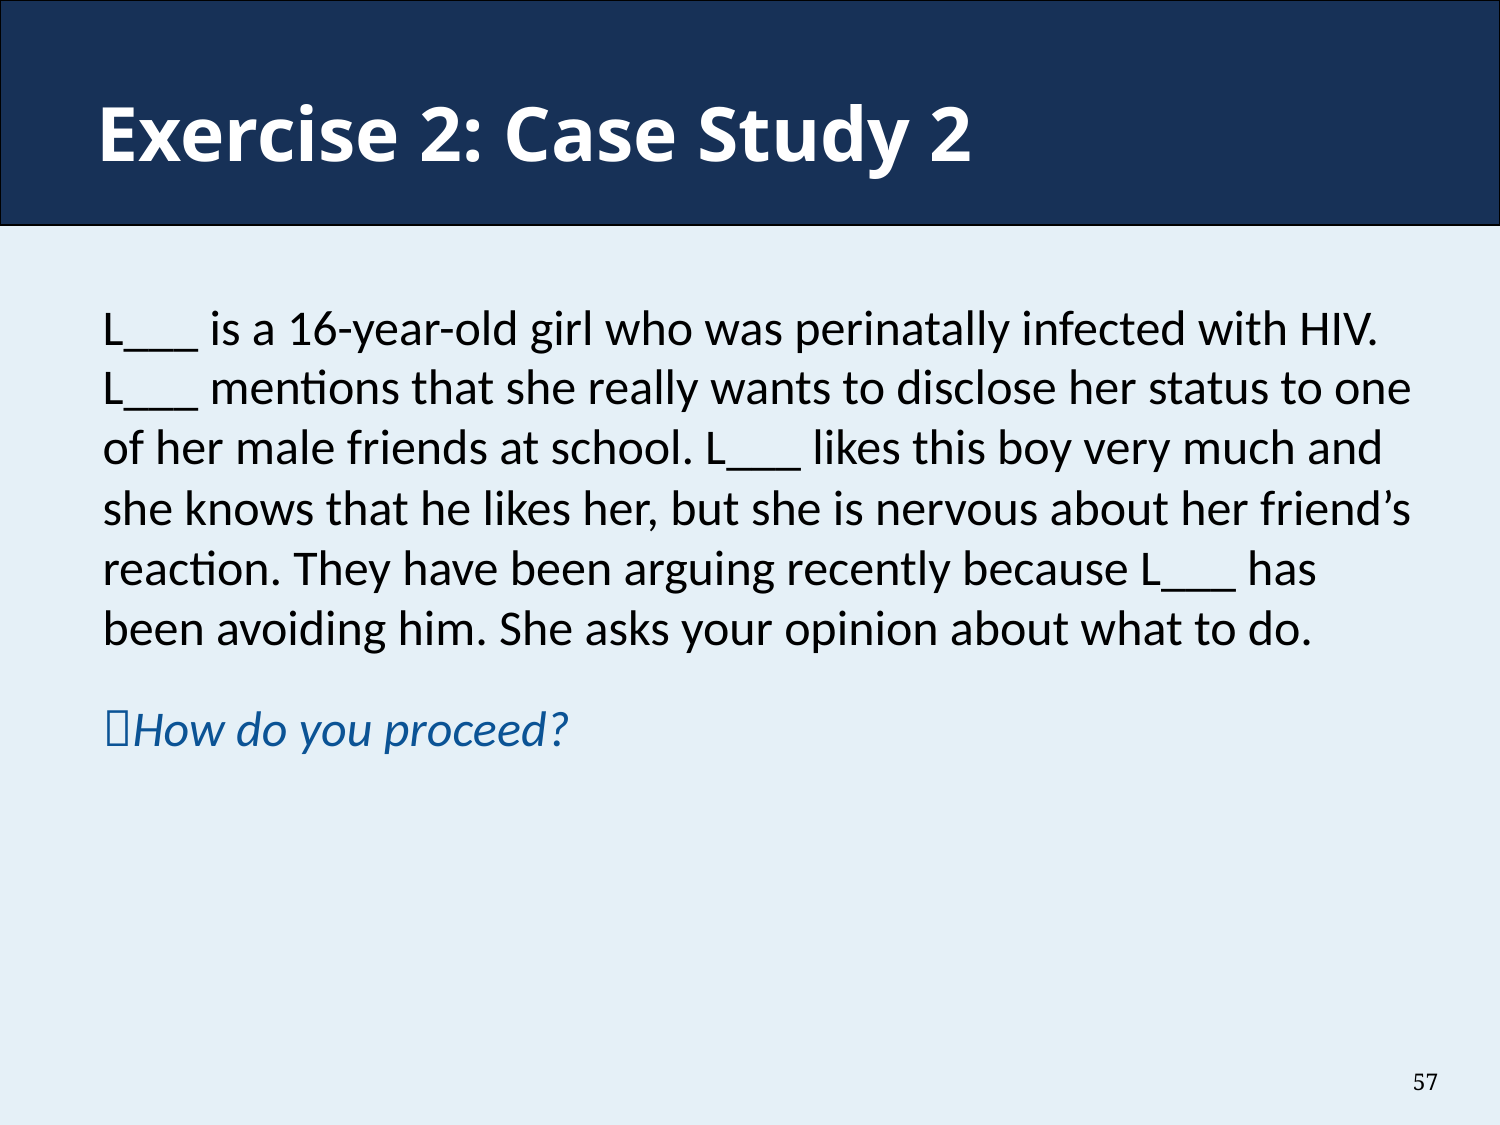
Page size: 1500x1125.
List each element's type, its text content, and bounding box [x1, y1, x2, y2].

list L___ is a 16-year-old girl who was perinatally infected with HIV. L___ mentions that she really wants to disclose her status to one of her male friends at school. L___ likes this boy very much and she knows that he likes her, but she is nervous about her friend’s reaction. They have been arguing recently because L___ has been avoiding him. She asks your opinion about what to do. How do you proceed? [87, 287, 1438, 968]
title Exercise 2: Case Study 2 [81, 79, 1438, 263]
slide_number 57 [1362, 1053, 1454, 1114]
